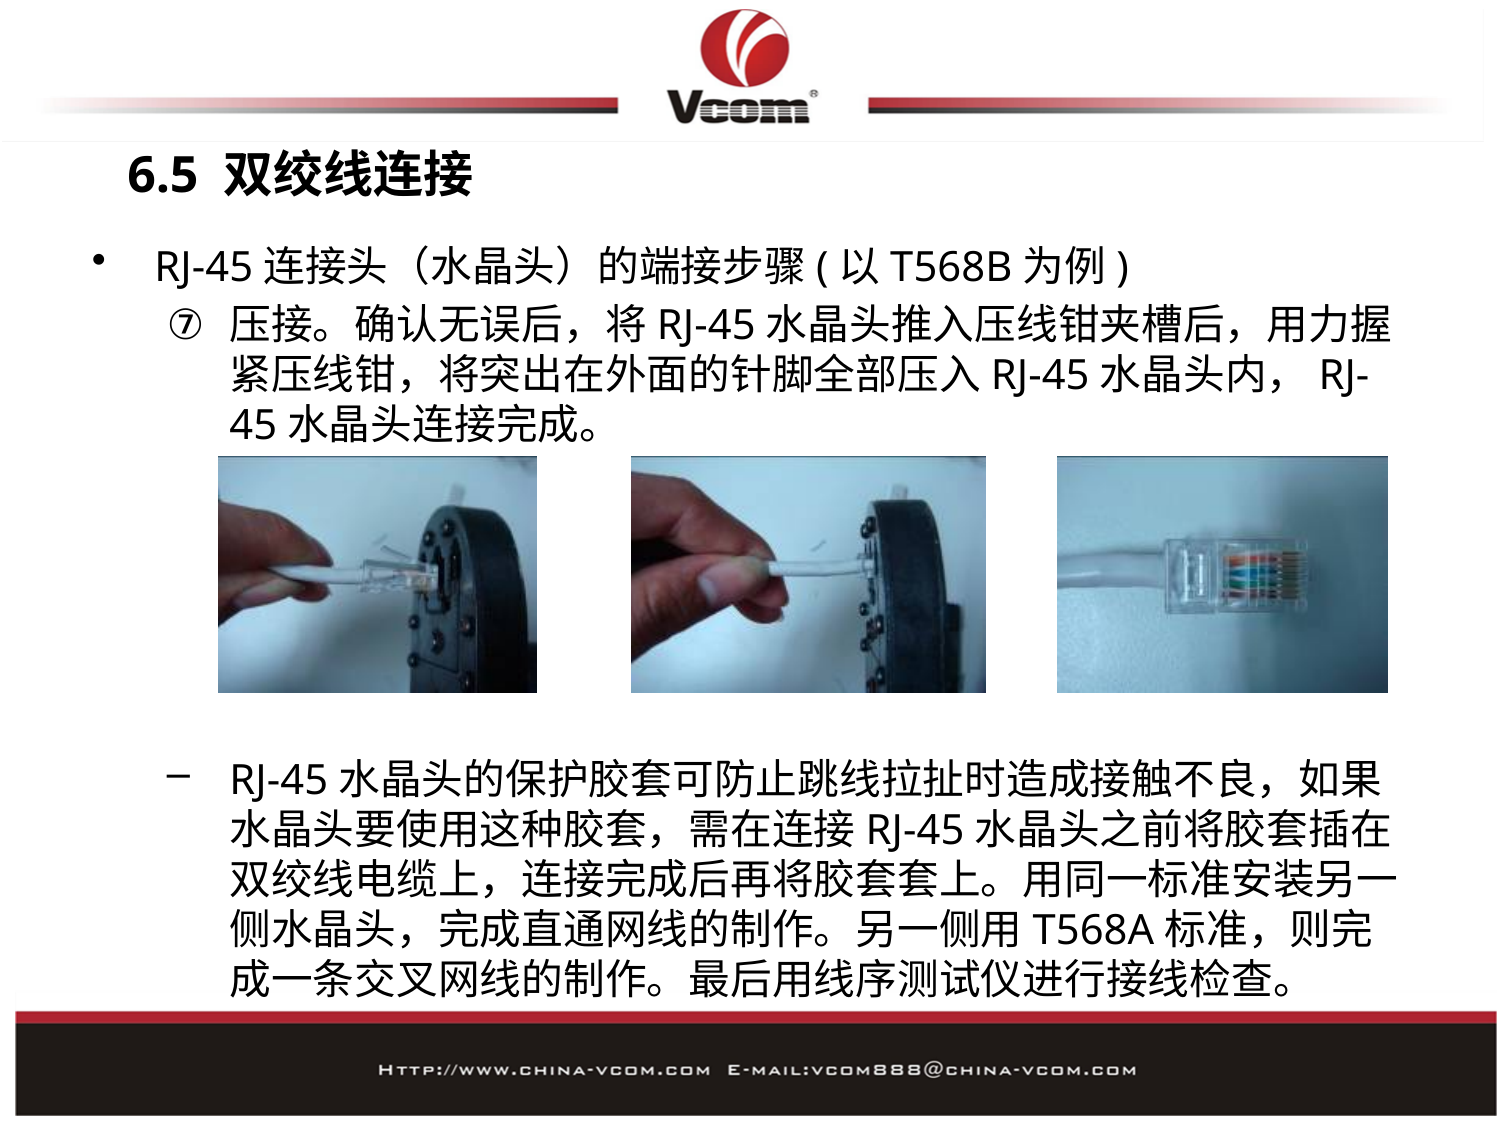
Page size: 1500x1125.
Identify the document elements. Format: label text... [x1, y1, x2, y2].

title 6.5 双绞线连接 [112, 137, 609, 208]
list RJ-45连接头（水晶头）的端接步骤(以T568B为例) 压接。确认无误后，将RJ-45水晶头推入压线钳夹槽后，用力握紧压线钳，将突出在外面的针脚全部压入RJ-45水晶头内，RJ-45水晶头连接完成。 RJ-45水晶头的保护胶套可防止跳线拉扯时造成接触不良，如果水晶头要使用这种胶套，需在连接RJ-45水晶头之前将胶套插在双绞线电缆上，连接完成后再将胶套套上。用同一标准安装另一侧水晶头，完成直通网线的制作。另一侧用T568A标准，则完成一条交叉网线的制作。最后用线序测试仪进行接线检查。 [76, 231, 1424, 1071]
picture [2, 9, 1497, 1116]
